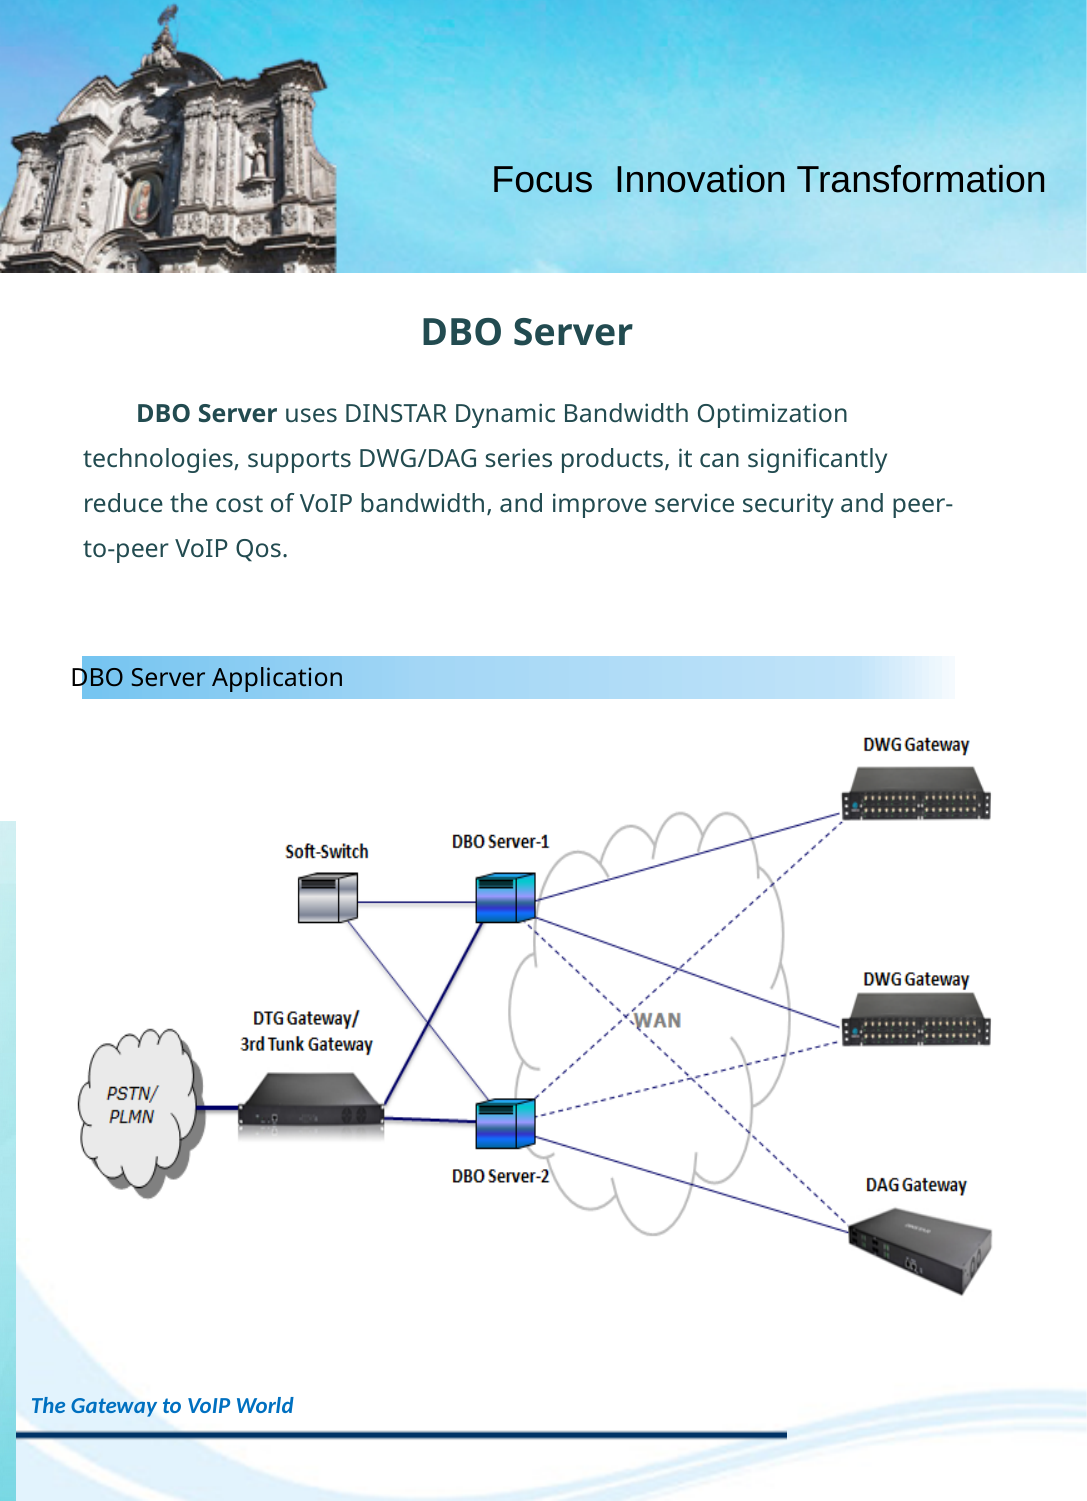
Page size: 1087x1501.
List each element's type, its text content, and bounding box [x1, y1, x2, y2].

text_box DBO Server [68, 300, 986, 360]
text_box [76, 653, 970, 702]
text_box DBO Server uses DINSTAR Dynamic Bandwidth Optimization technologies, supports DWG/DAG series products, it can significantly reduce the cost of VoIP bandwidth, and improve service security and peer-to-peer VoIP Qos. [68, 375, 978, 570]
picture [0, 712, 1087, 1501]
picture [0, 0, 1087, 273]
